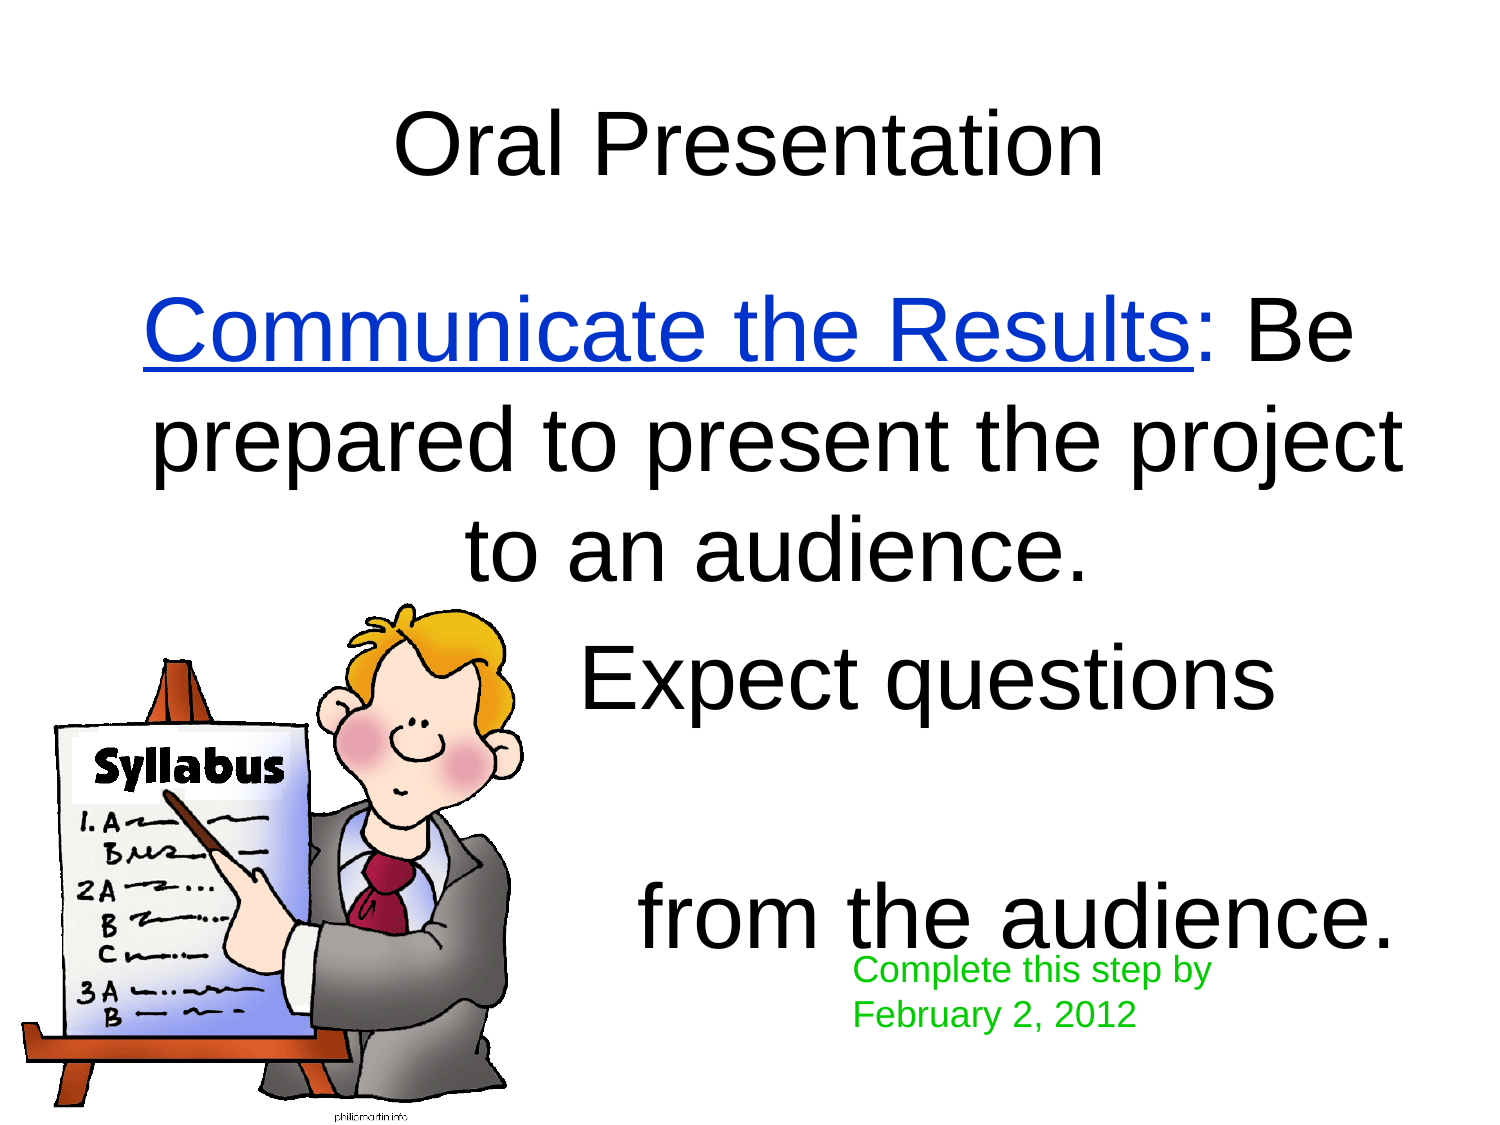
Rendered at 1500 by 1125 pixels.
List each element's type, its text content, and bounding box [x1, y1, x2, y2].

title Oral Presentation [74, 44, 1426, 233]
picture [0, 595, 538, 1125]
text_box Complete this step by February 2, 2012 [837, 937, 1338, 1043]
list Communicate the Results: Be prepared to present the project to an audience. Expect questions from the audience. [74, 262, 1426, 1006]
